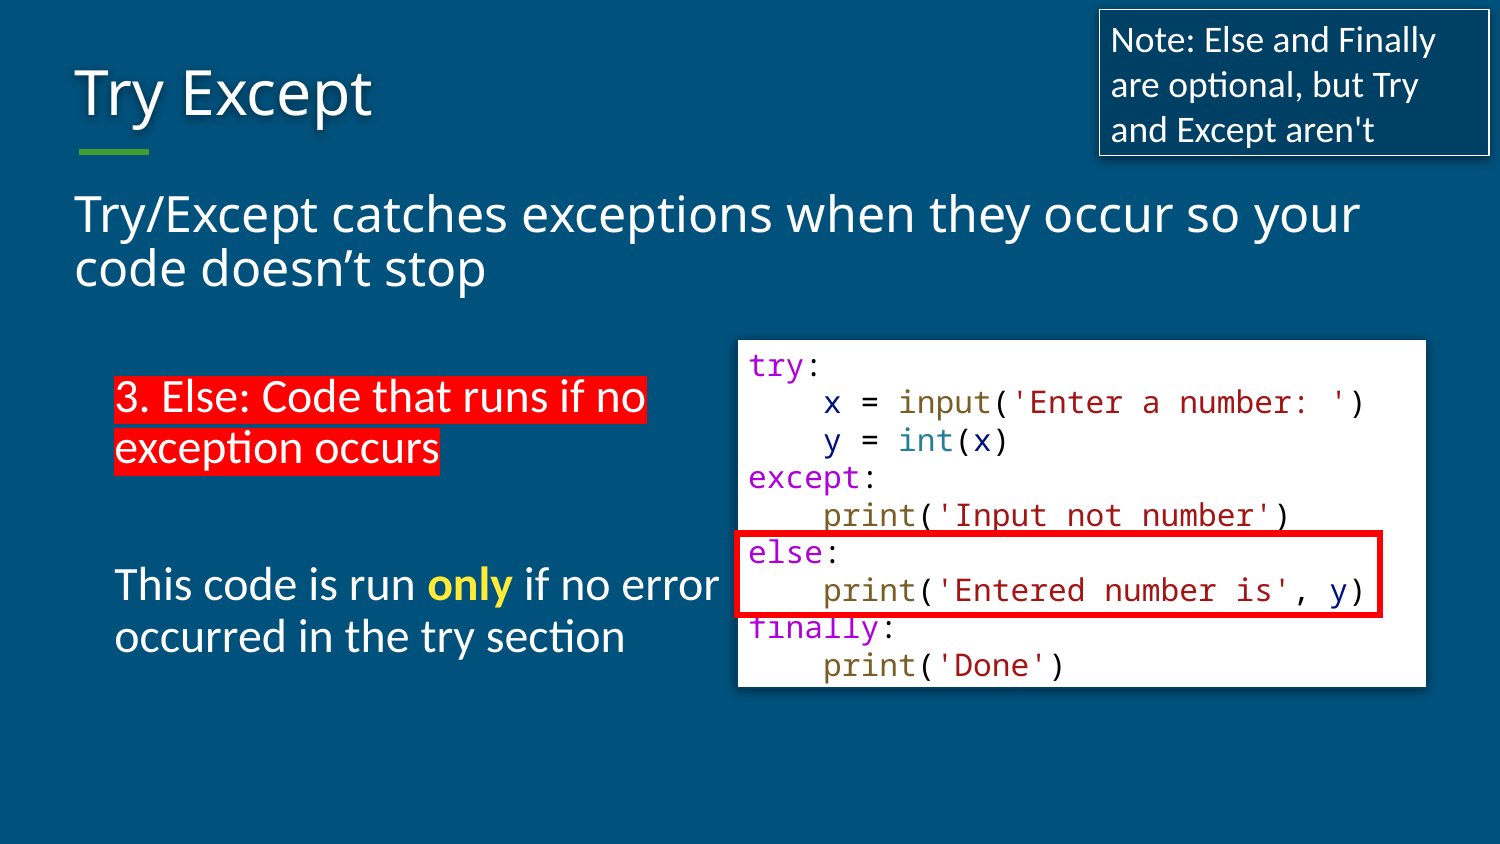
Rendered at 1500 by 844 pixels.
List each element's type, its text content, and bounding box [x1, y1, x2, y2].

text_box Note: Else and Finally are optional, but Try and Except aren't [1099, 9, 1489, 156]
list Try/Except catches exceptions when they occur so your code doesn’t stop [63, 183, 1437, 750]
text_box try: x = input('Enter a number: ') y = int(x) except: print('Input not number') else: print('Entered number is', y) finally: print('Done') [736, 339, 1427, 688]
title Try Except [63, 39, 1091, 152]
text_box 3. Else: Code that runs if no exception occurs This code is run only if no error occurred in the try section [103, 365, 778, 749]
text_box [736, 533, 1381, 615]
